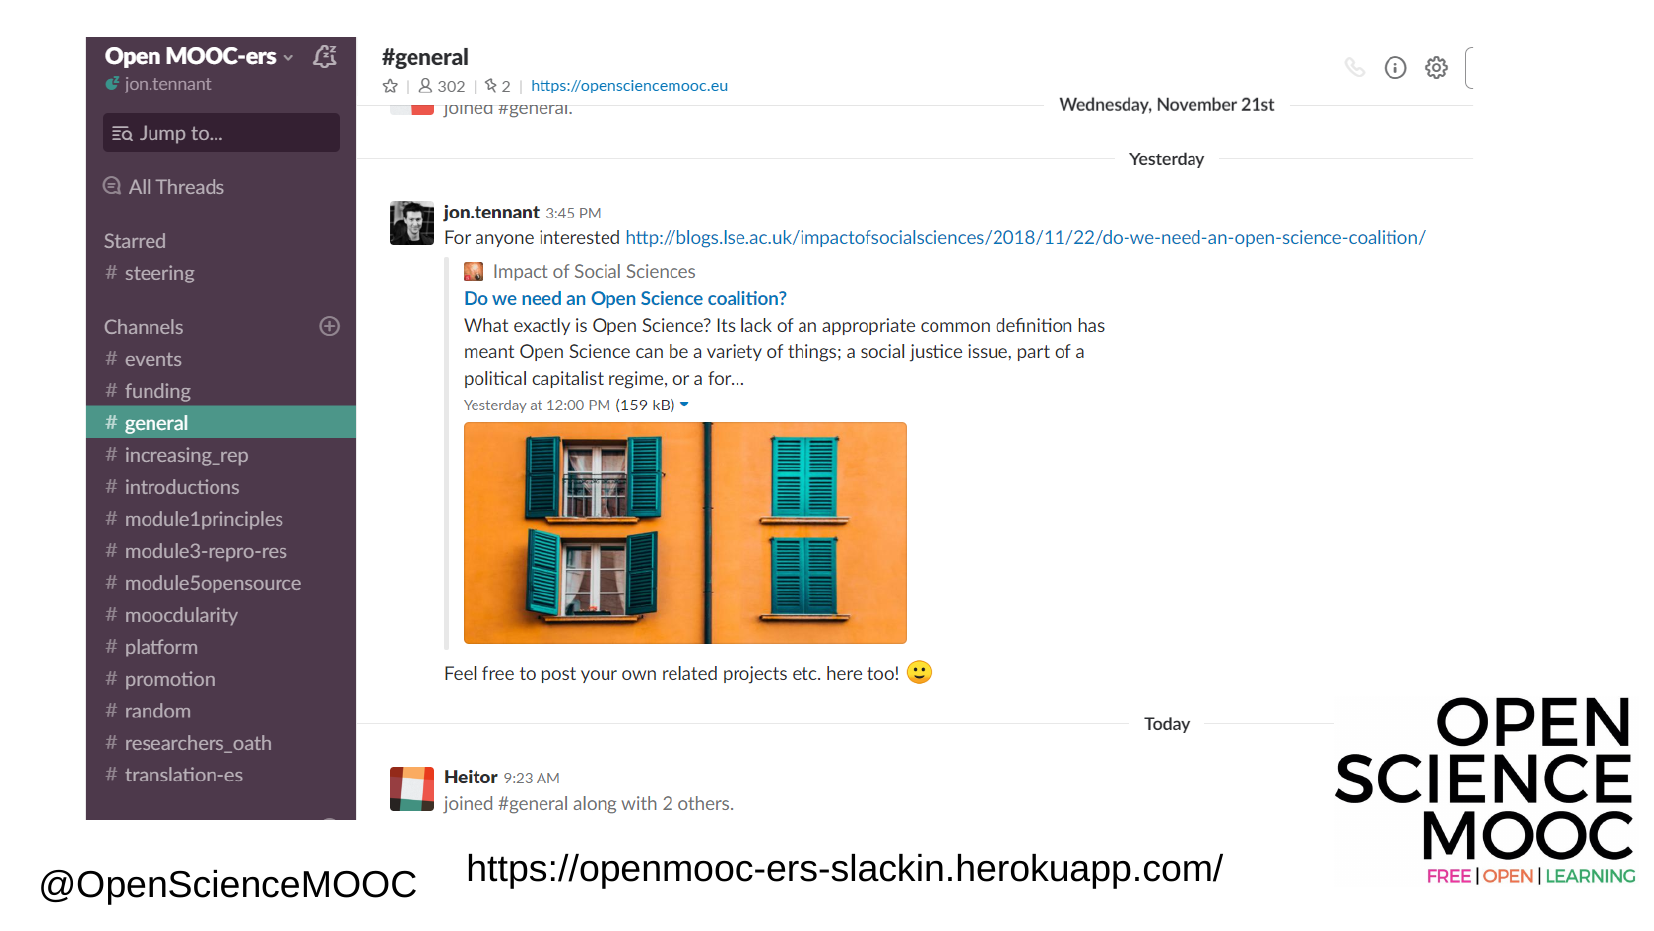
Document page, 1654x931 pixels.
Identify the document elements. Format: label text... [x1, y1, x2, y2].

picture [85, 37, 1639, 887]
text_box @OpenScienceMOOC [23, 852, 443, 910]
text_box https://openmooc-ers-slackin.herokuapp.com/ [451, 836, 1239, 894]
